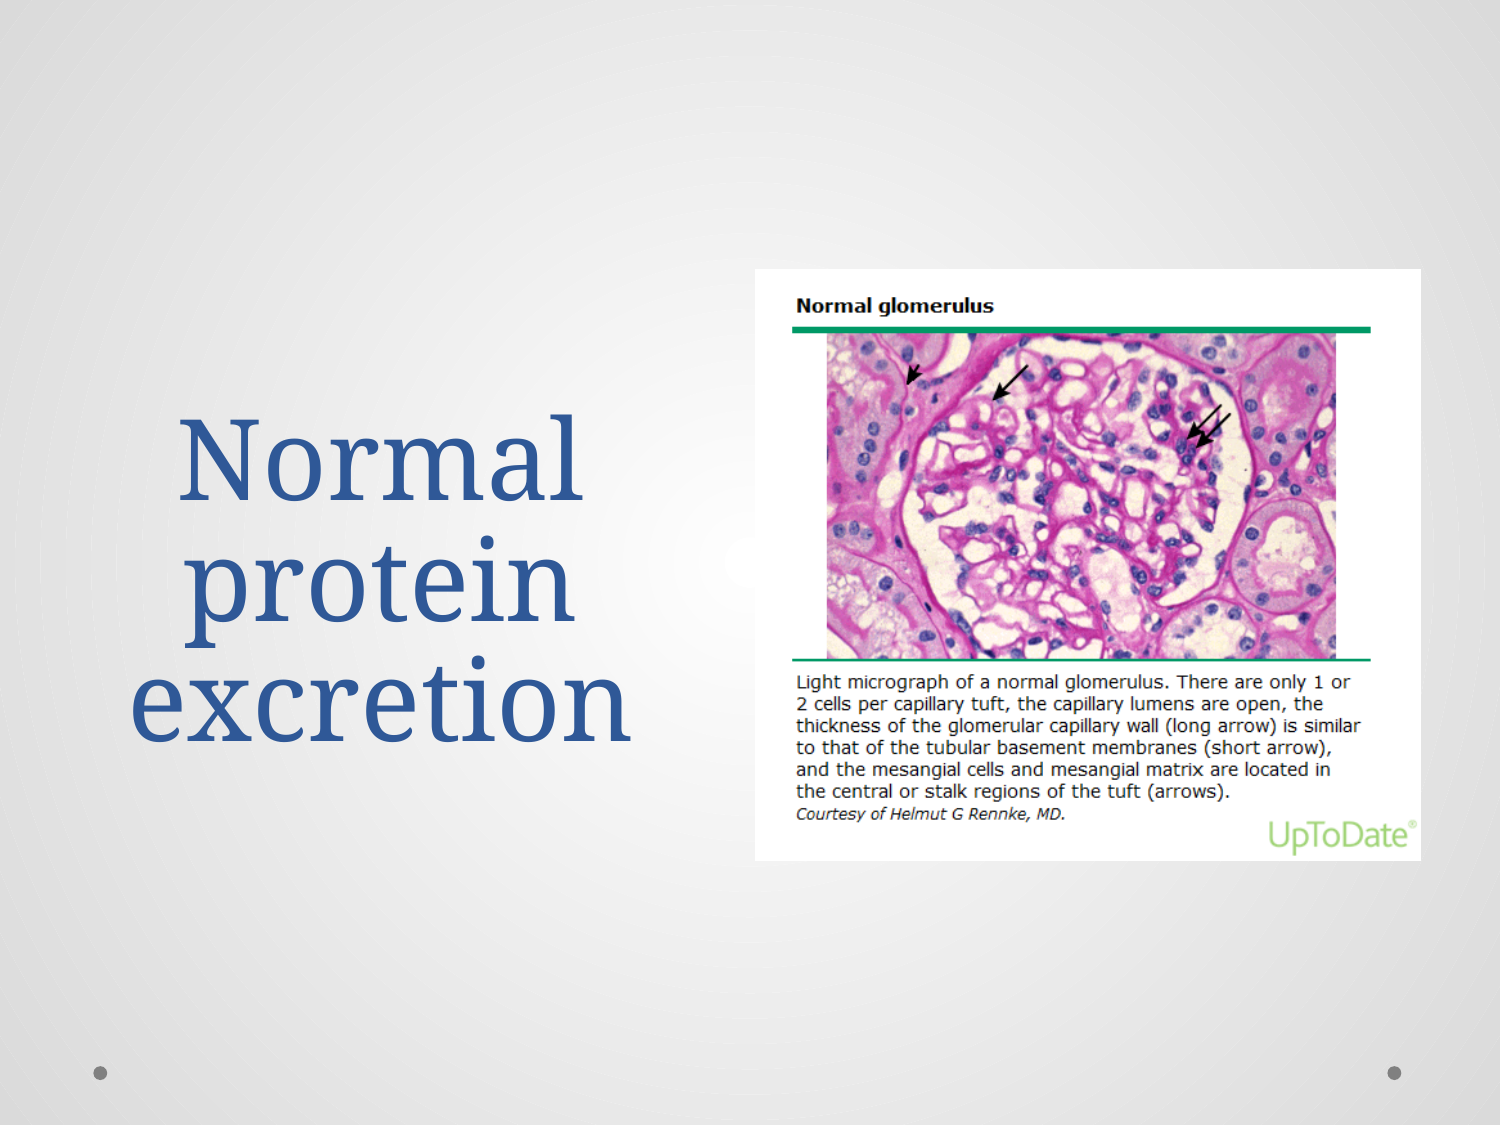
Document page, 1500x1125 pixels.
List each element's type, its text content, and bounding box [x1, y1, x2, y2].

picture [755, 269, 1421, 861]
title Normal protein excretion [41, 367, 721, 772]
